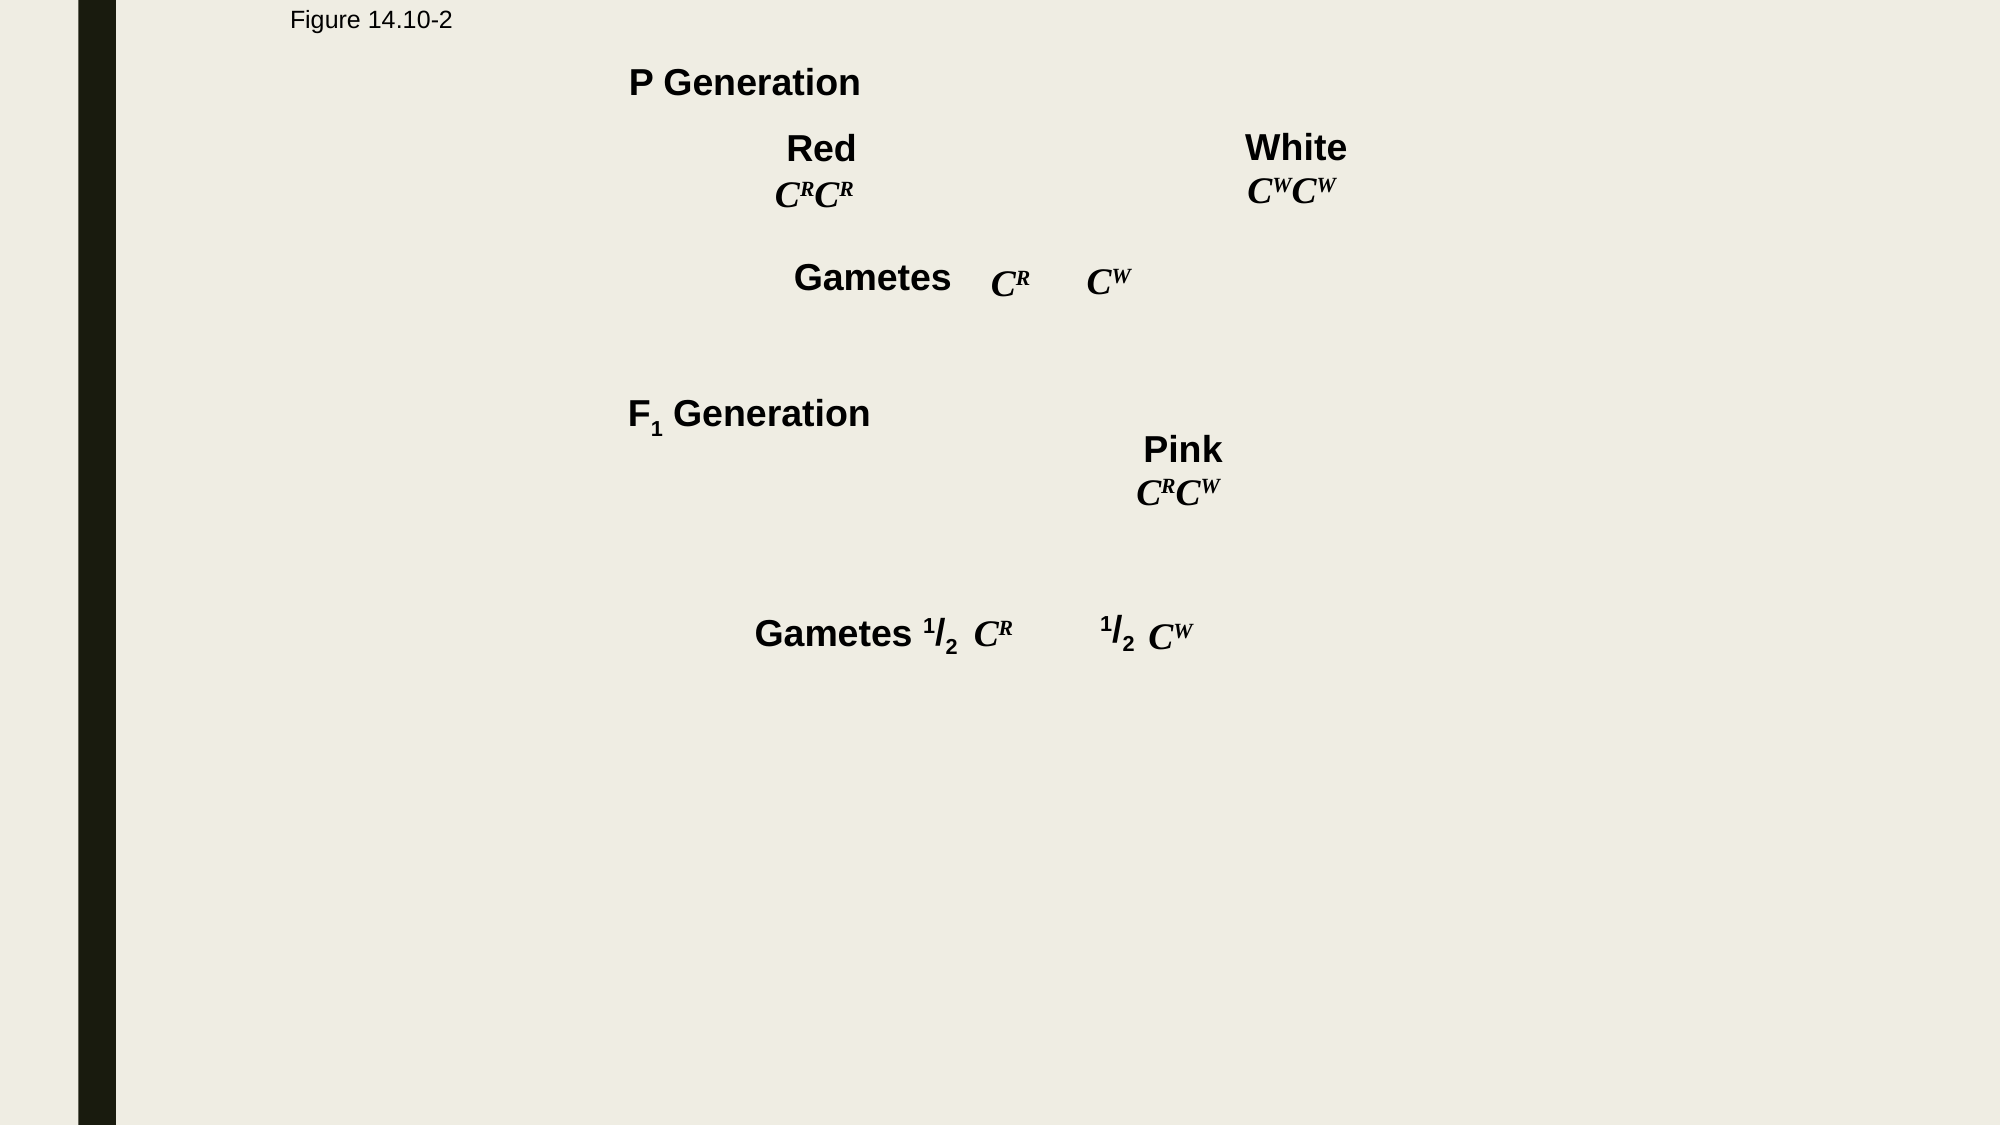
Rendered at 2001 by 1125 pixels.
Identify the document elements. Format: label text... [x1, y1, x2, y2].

title Figure 14.10-2 [275, 0, 1550, 50]
text_box White [1245, 128, 1353, 176]
text_box F1 Generation [627, 389, 879, 438]
text_box CRCR [774, 174, 882, 217]
text_box Red [786, 129, 868, 174]
text_box Pink [1143, 429, 1225, 472]
text_box Gametes [754, 614, 921, 663]
text_box 1/2 [923, 608, 976, 659]
text_box CW [1148, 616, 1213, 657]
text_box Gametes [793, 258, 953, 305]
text_box CWCW [1247, 171, 1355, 214]
text_box CR [973, 613, 1027, 656]
text_box 1/2 [1100, 605, 1153, 656]
text_box CRCW [1136, 472, 1244, 515]
text_box P Generation [628, 63, 880, 112]
text_box CW [1086, 262, 1151, 302]
text_box CR [990, 264, 1048, 307]
